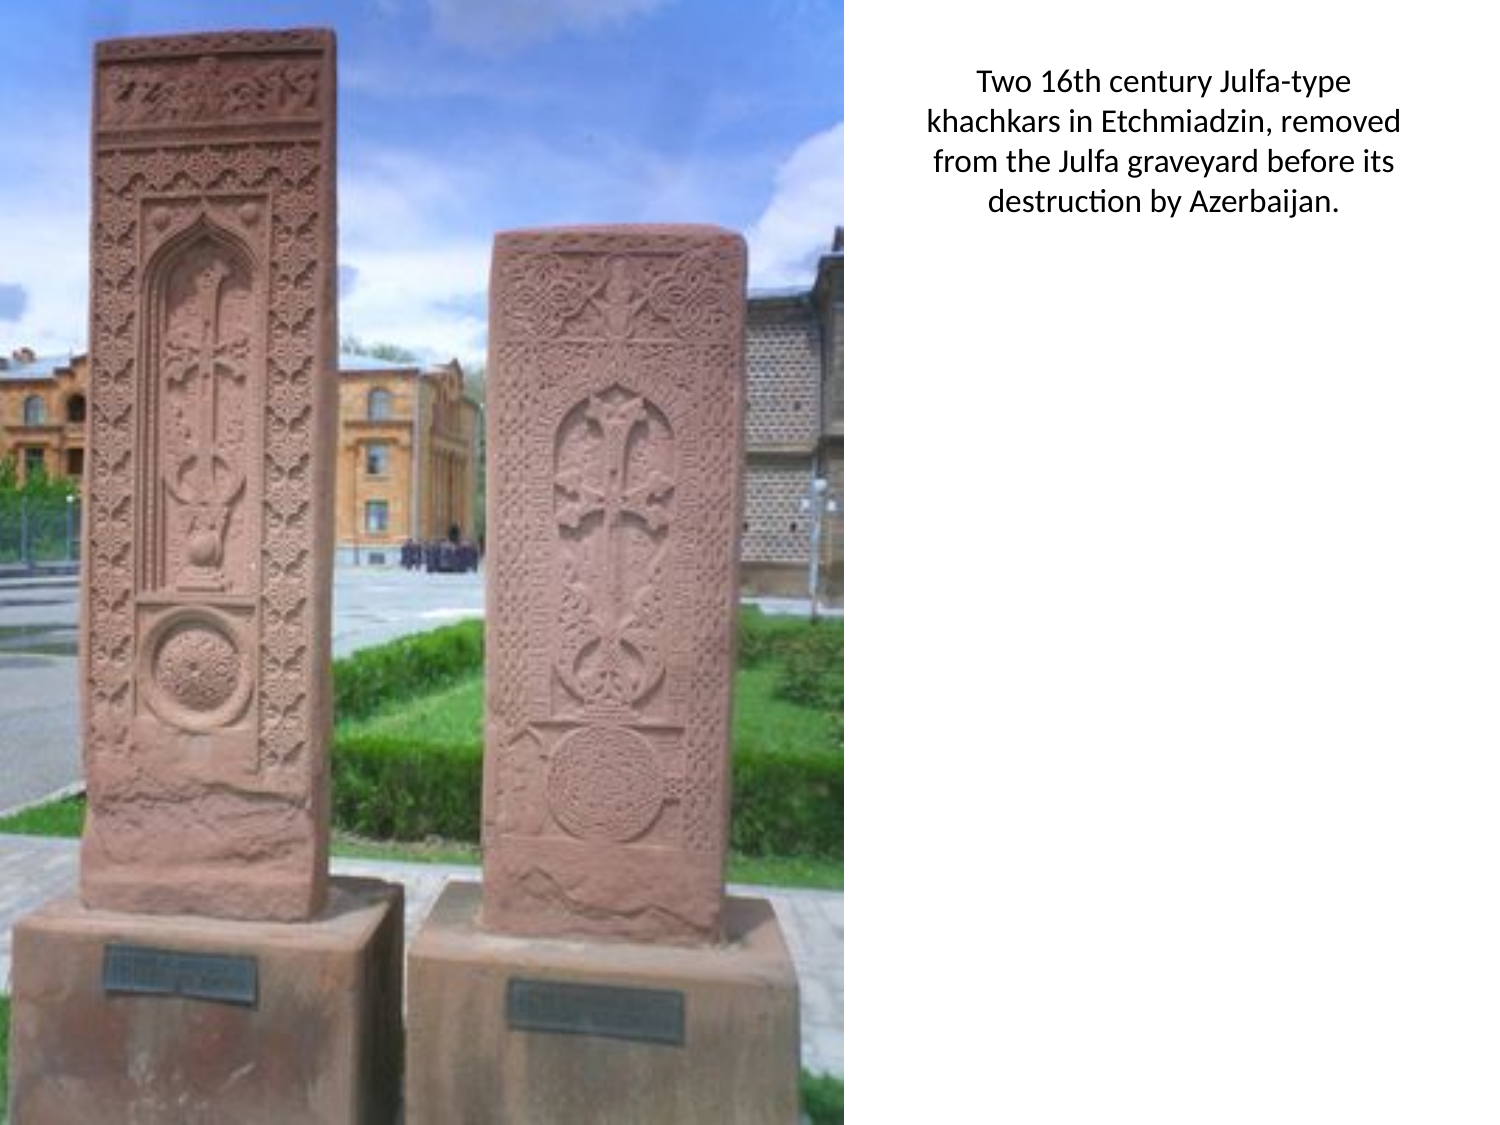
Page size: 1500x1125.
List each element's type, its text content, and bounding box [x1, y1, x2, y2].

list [0, 0, 844, 1125]
title Two 16th century Julfa-type khachkars in Etchmiadzin, removed from the Julfa graveyard before its destruction by Azerbaijan. [903, 45, 1425, 233]
